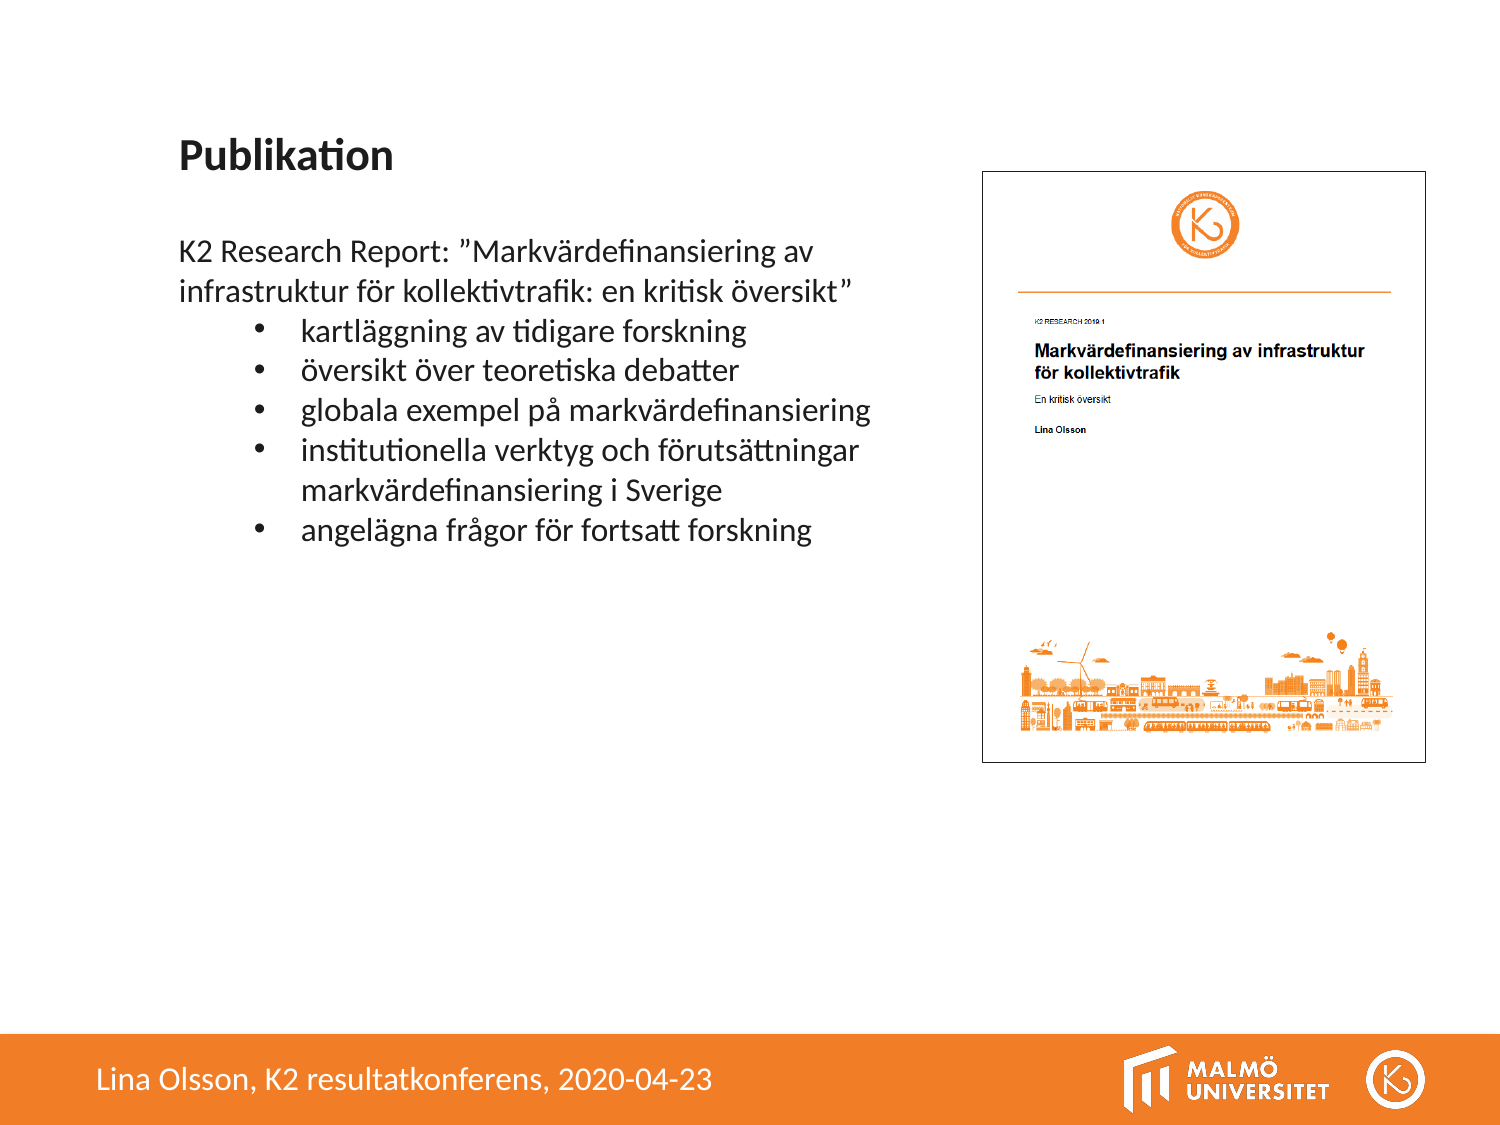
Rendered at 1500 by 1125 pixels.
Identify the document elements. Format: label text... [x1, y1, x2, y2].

title Publikation [164, 63, 1211, 221]
picture [982, 171, 1426, 762]
picture [1366, 1050, 1425, 1109]
picture [1124, 1045, 1329, 1114]
text_box K2 Research Report: ”Markvärdefinansiering av infrastruktur för kollektivtrafik: en kritisk översikt” kartläggning av tidigare forskning översikt över teoretiska debatter globala exempel på markvärdefinansiering institutionella verktyg och förutsättningar markvärdefinansiering i Sverige angelägna frågor för fortsatt forskning [164, 221, 977, 641]
